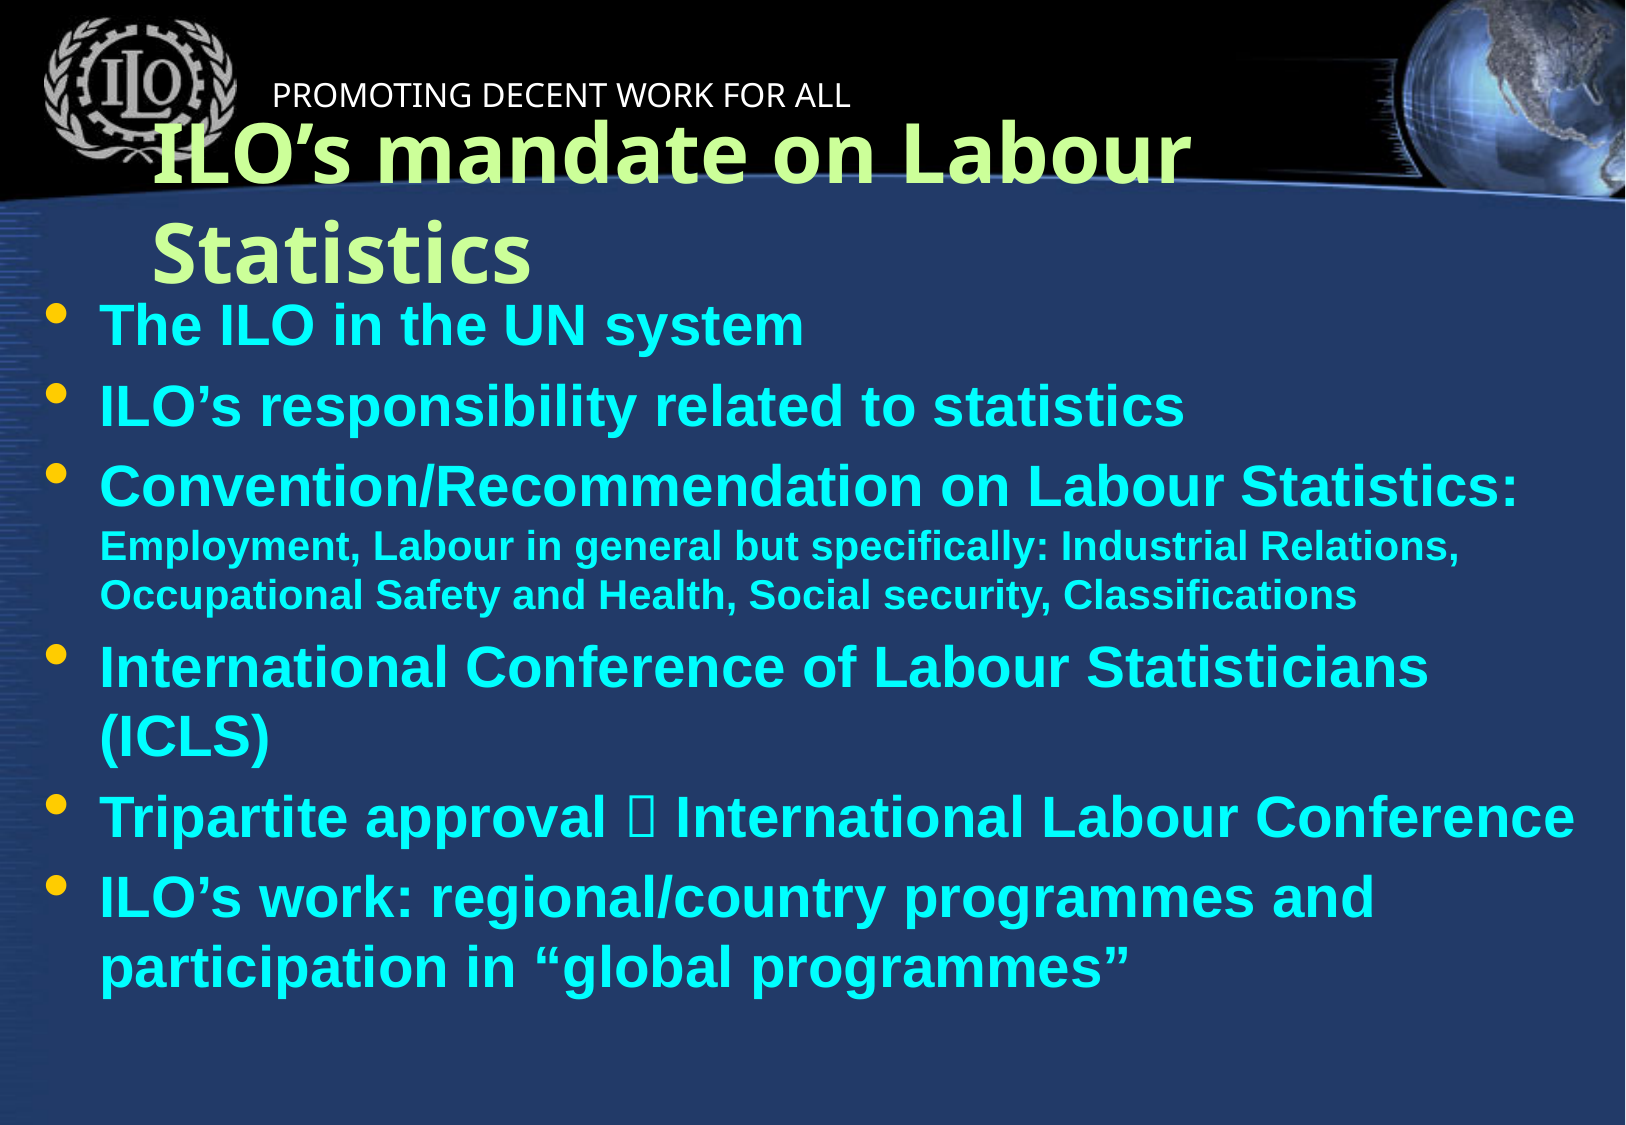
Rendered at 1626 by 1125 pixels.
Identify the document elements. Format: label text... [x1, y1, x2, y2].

list The ILO in the UN system ILO’s responsibility related to statistics Convention/Recommendation on Labour Statistics: Employment, Labour in general but specifically: Industrial Relations, Occupational Safety and Health, Social security, Classifications International Conference of Labour Statisticians (ICLS) Tripartite approval  International Labour Conference ILO’s work: regional/country programmes and participation in “global programmes” [43, 287, 1588, 1088]
picture [0, 0, 1626, 1125]
title ILO’s mandate on Labour Statistics [94, 137, 1588, 262]
